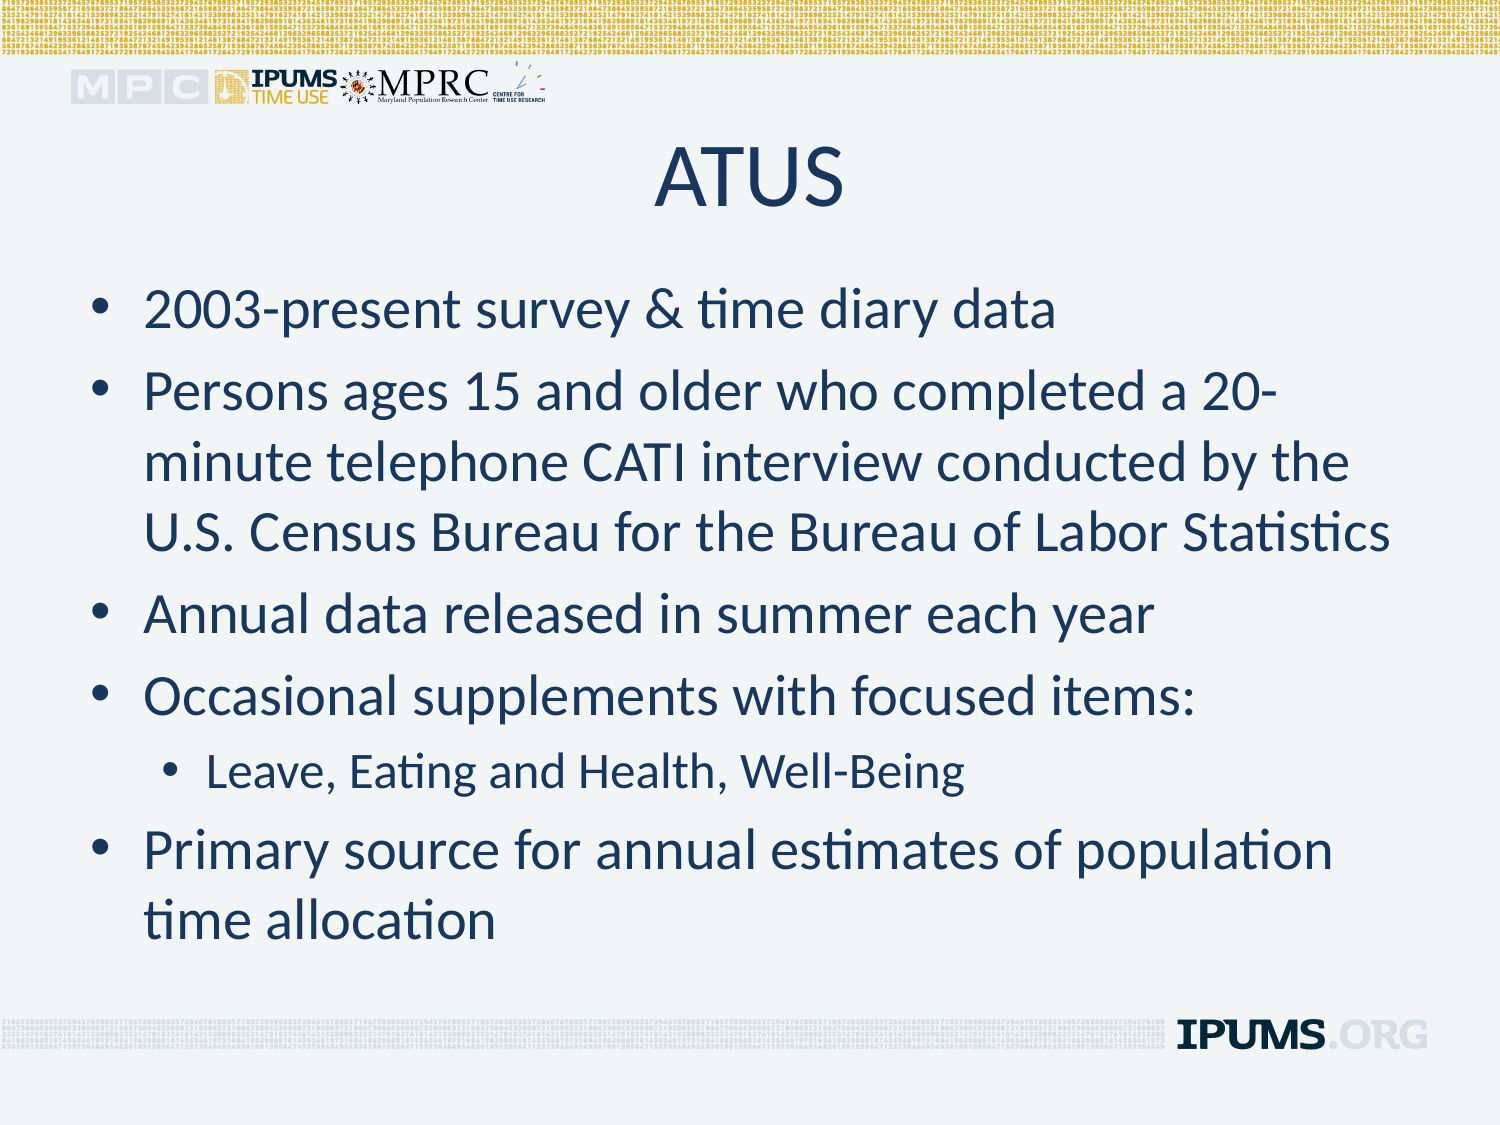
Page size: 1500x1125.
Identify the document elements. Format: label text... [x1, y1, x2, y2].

title ATUS [75, 45, 1425, 233]
picture [0, 0, 1500, 1125]
list 2003-present survey & time diary data Persons ages 15 and older who completed a 20-minute telephone CATI interview conducted by the U.S. Census Bureau for the Bureau of Labor Statistics Annual data released in summer each year Occasional supplements with focused items: Leave, Eating and Health, Well-Being Primary source for annual estimates of population time allocation [75, 262, 1425, 1005]
